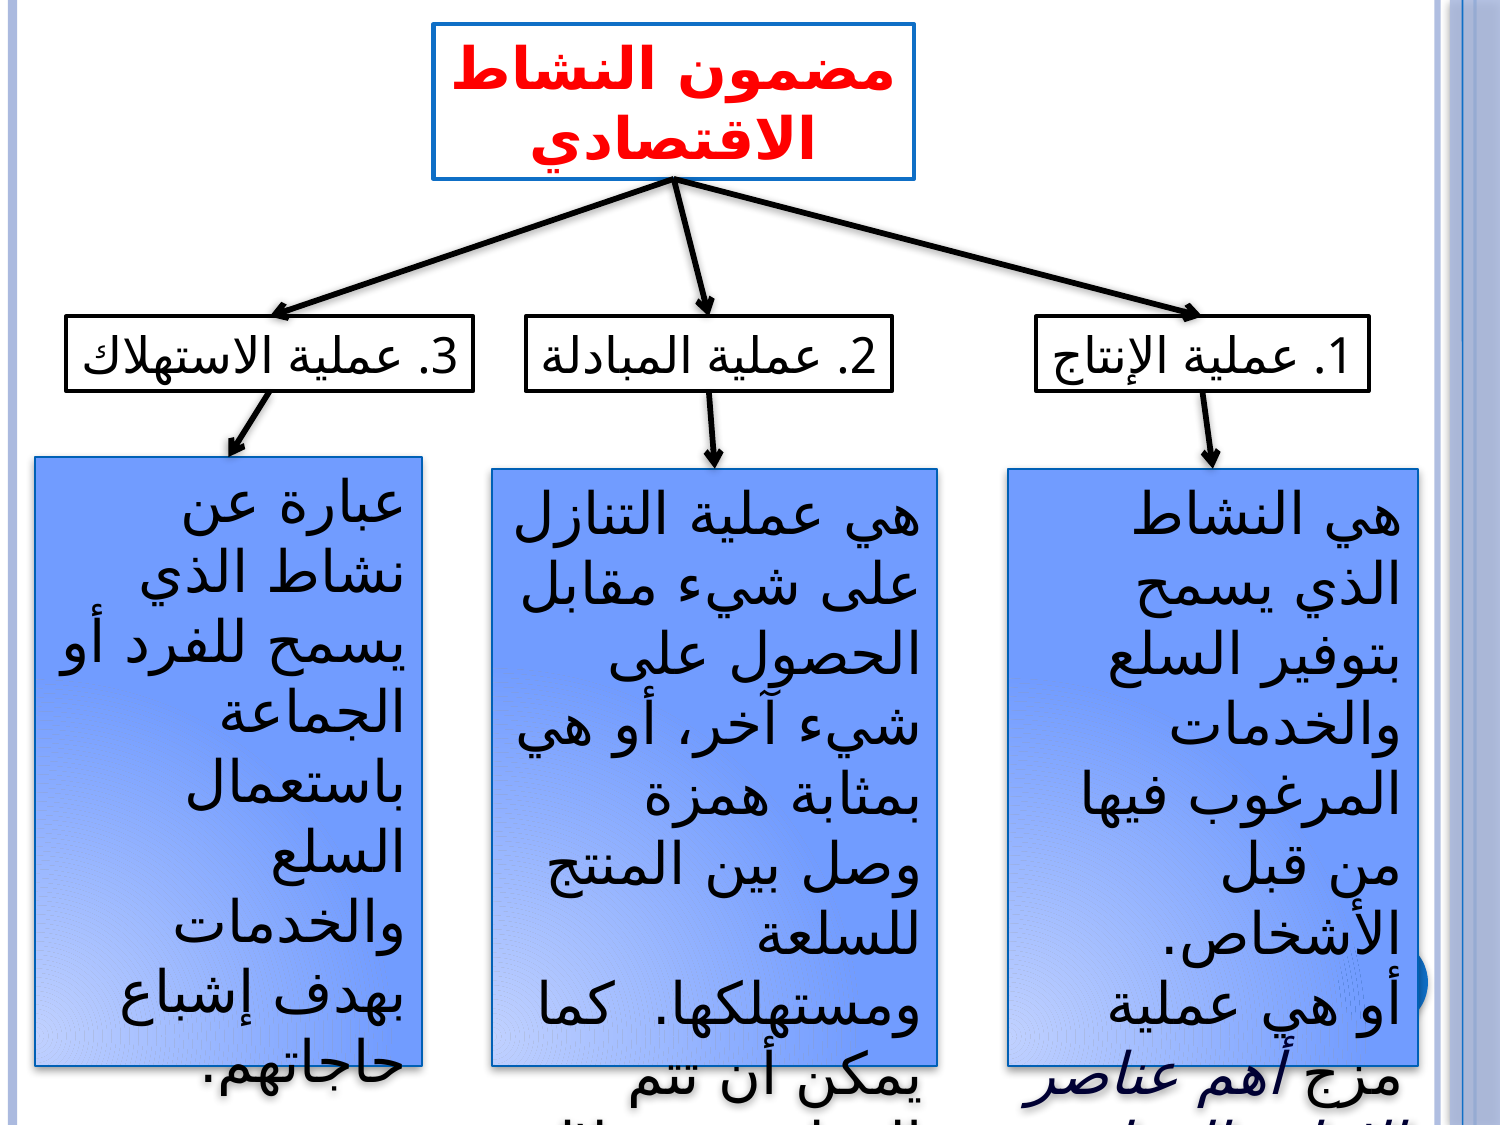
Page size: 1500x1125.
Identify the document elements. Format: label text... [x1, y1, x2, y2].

text_box 2. عملية المبادلة [565, 314, 845, 393]
text_box هي عملية التنازل على شيء مقابل الحصول على شيء آخر، أو هي بمثابة همزة وصل بين المنتج للسلعة ومستهلكها. كما يمكن أن تتم العملية من خلال وسطاء ( تجار الجملة والتجزئة). [491, 468, 938, 1067]
text_box عبارة عن نشاط الذي يسمح للفرد أو الجماعة باستعمال السلع والخدمات بهدف إشباع حاجاتهم. [34, 456, 423, 1067]
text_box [385, 27, 559, 433]
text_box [216, 403, 283, 446]
text_box 3. عملية الاستهلاك [64, 314, 379, 393]
text_box هي النشاط الذي يسمح بتوفير السلع والخدمات المرغوب فيها من قبل الأشخاص. أو هي عملية مزج أهم عناصر الإنتاج: العمل – رأس المال – الأرض –التنظيم. [1007, 468, 1419, 1067]
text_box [672, 426, 751, 434]
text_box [1168, 424, 1247, 437]
text_box 1. عملية الإنتاج [1034, 314, 1371, 393]
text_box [851, 0, 1025, 496]
text_box مضمون النشاط الاقتصادي [431, 22, 845, 181]
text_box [604, 212, 778, 249]
